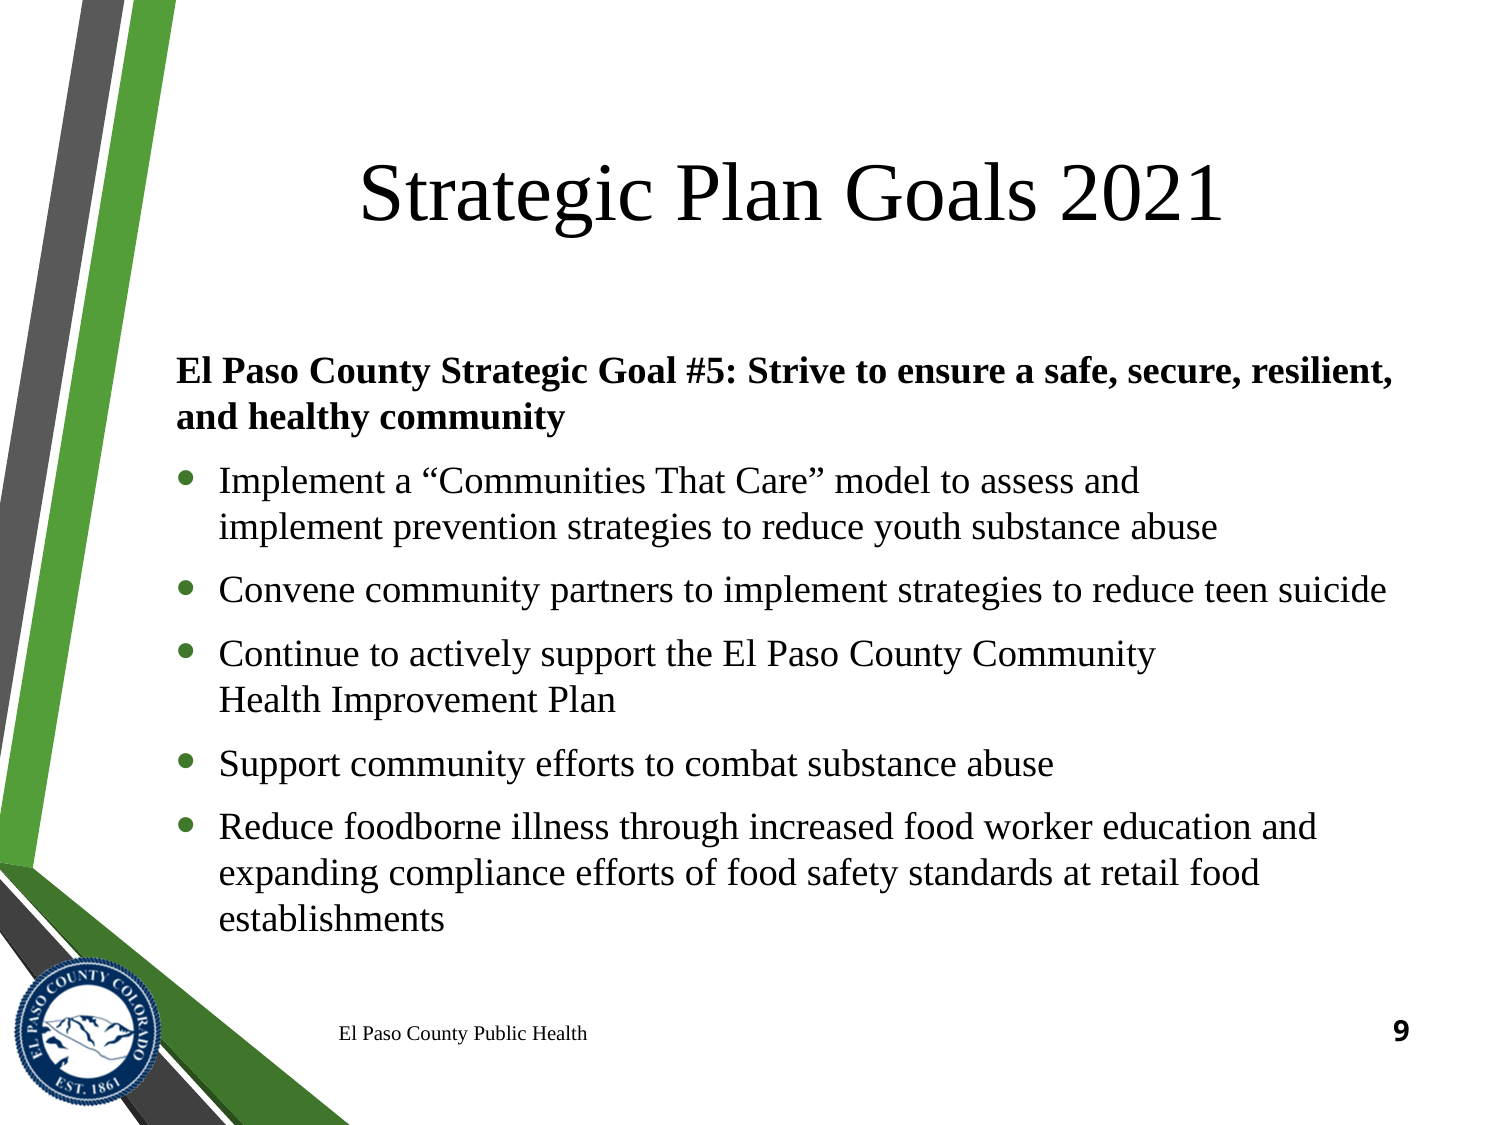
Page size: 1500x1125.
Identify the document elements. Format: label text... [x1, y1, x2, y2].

list El Paso County Strategic Goal #5: Strive to ensure a safe, secure, resilient, and healthy community Implement a “Communities That Care” model to assess and implement prevention strategies to reduce youth substance abuse Convene community partners to implement strategies to reduce teen suicide Continue to actively support the El Paso County Community Health Improvement Plan Support community efforts to combat substance abuse Reduce foodborne illness through increased food worker education and expanding compliance efforts of food safety standards at retail food establishments [161, 337, 1425, 985]
picture [13, 956, 162, 1108]
footer El Paso County Public Health [323, 1001, 1196, 1062]
slide_number 9 [1354, 1001, 1425, 1062]
title Strategic Plan Goals 2021 [161, 75, 1425, 300]
